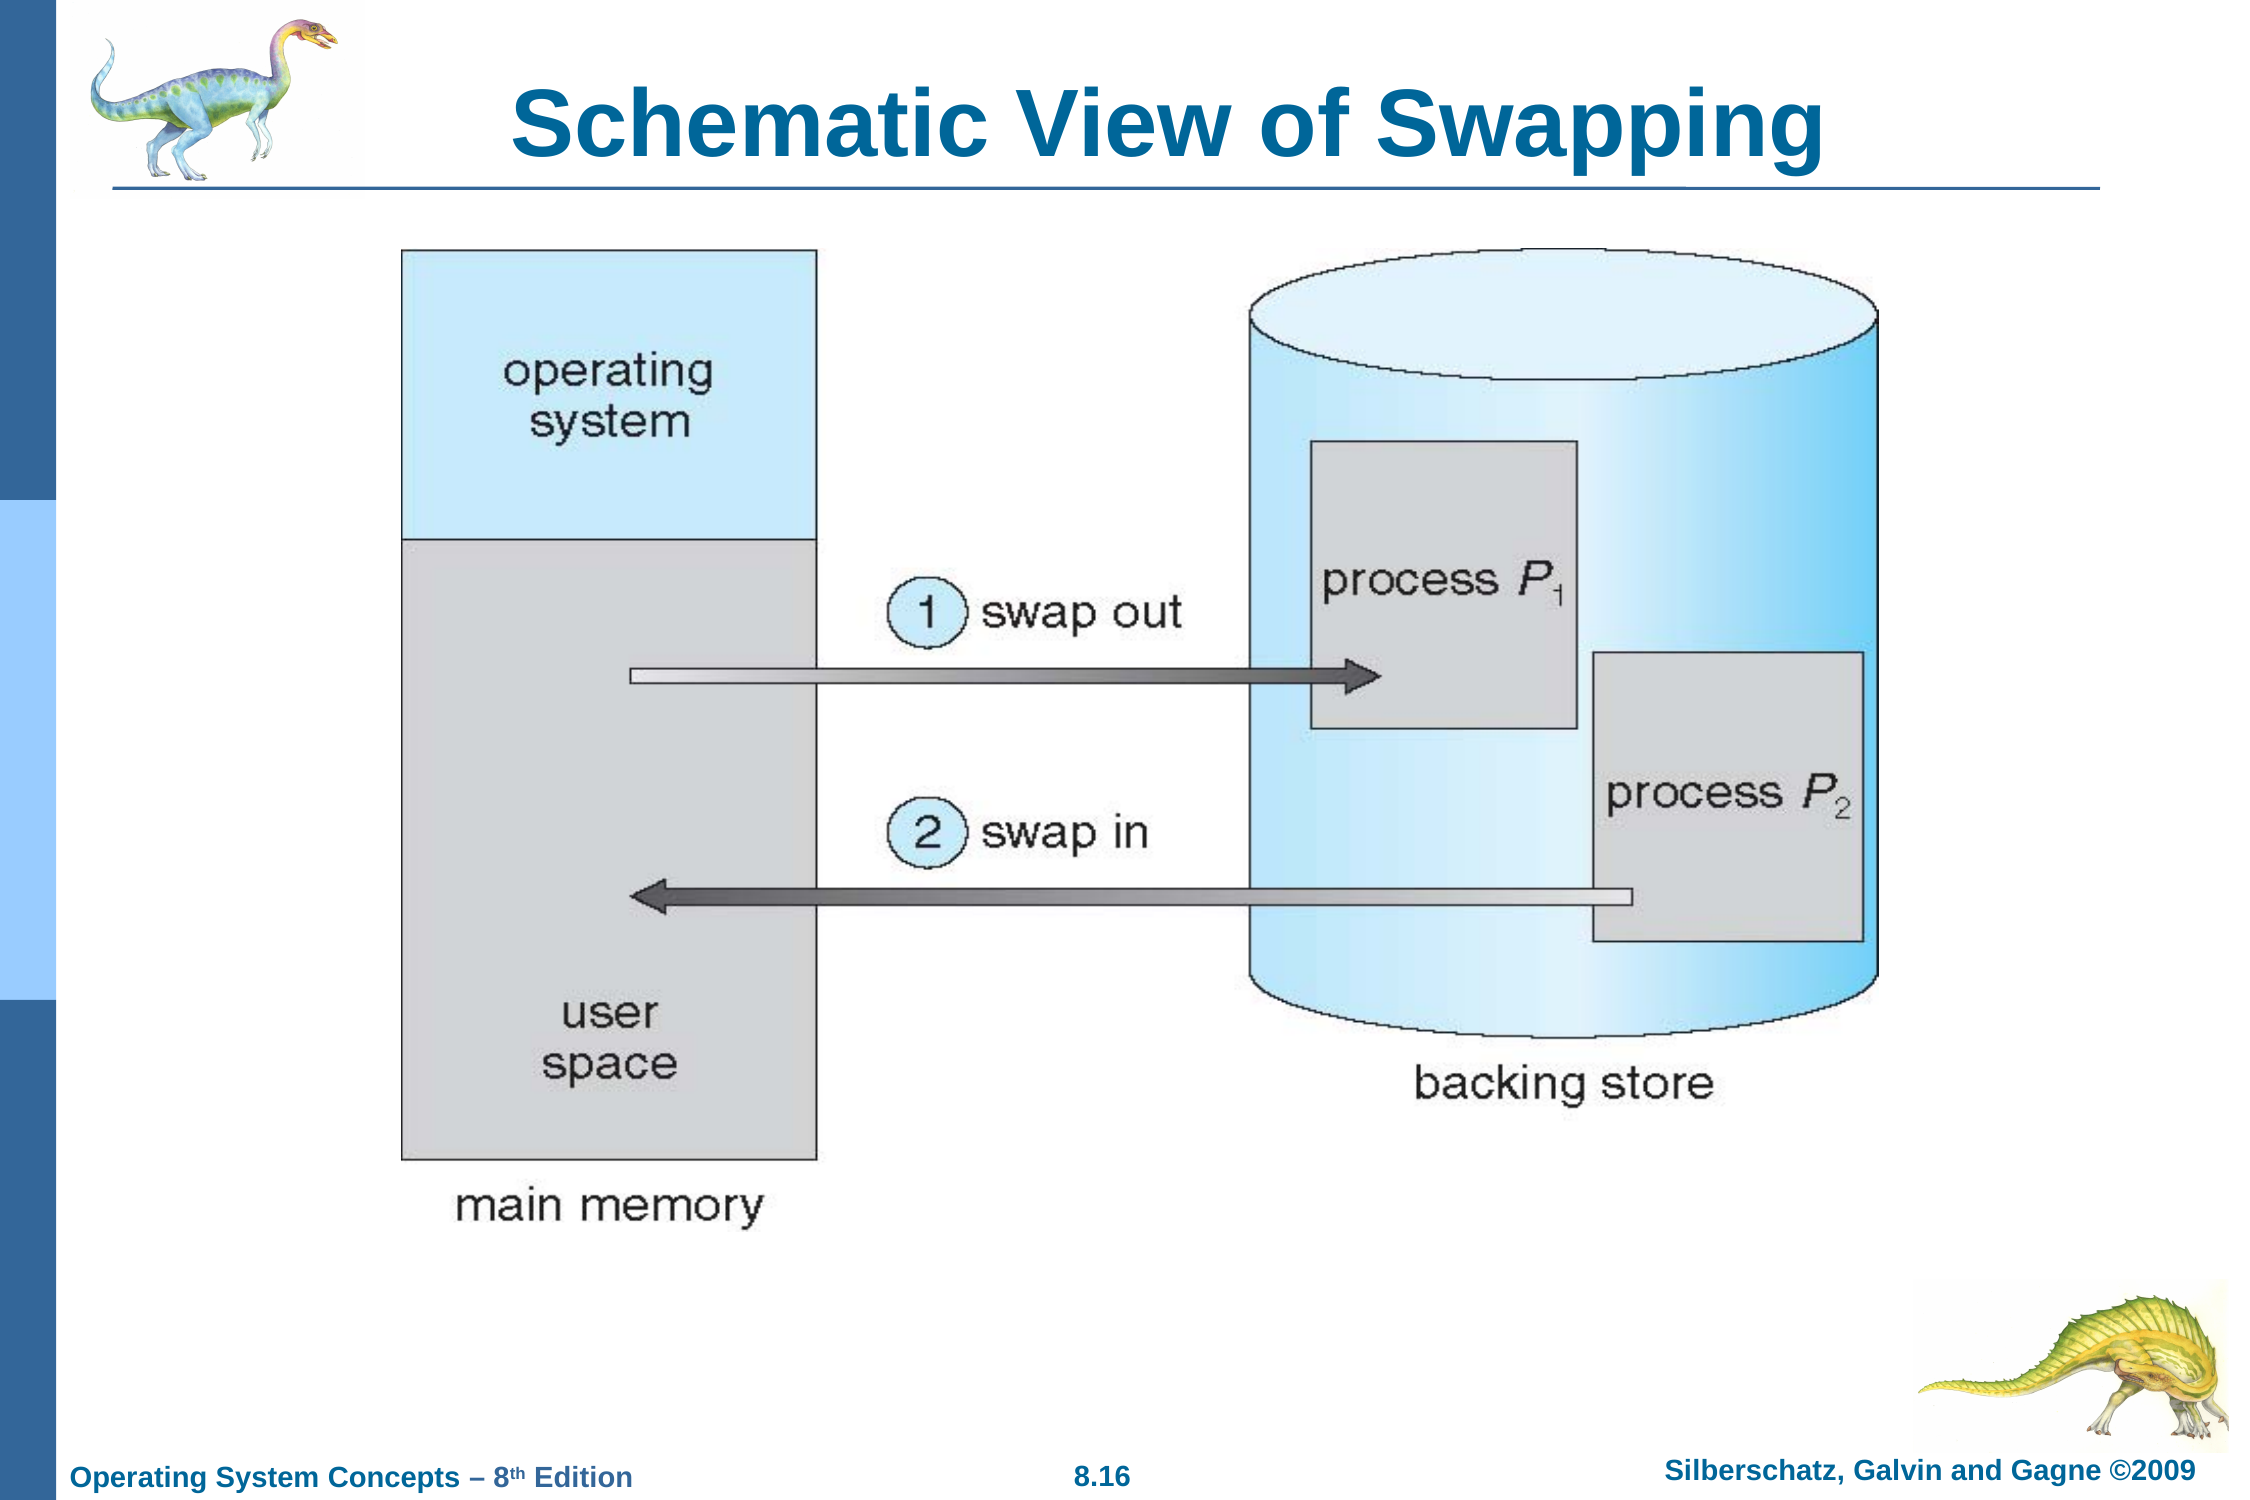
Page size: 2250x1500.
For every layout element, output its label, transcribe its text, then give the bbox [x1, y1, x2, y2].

picture [70, 0, 365, 199]
picture [1913, 1279, 2229, 1453]
picture [401, 248, 1879, 1232]
title Schematic View of Swapping [201, 60, 2138, 187]
